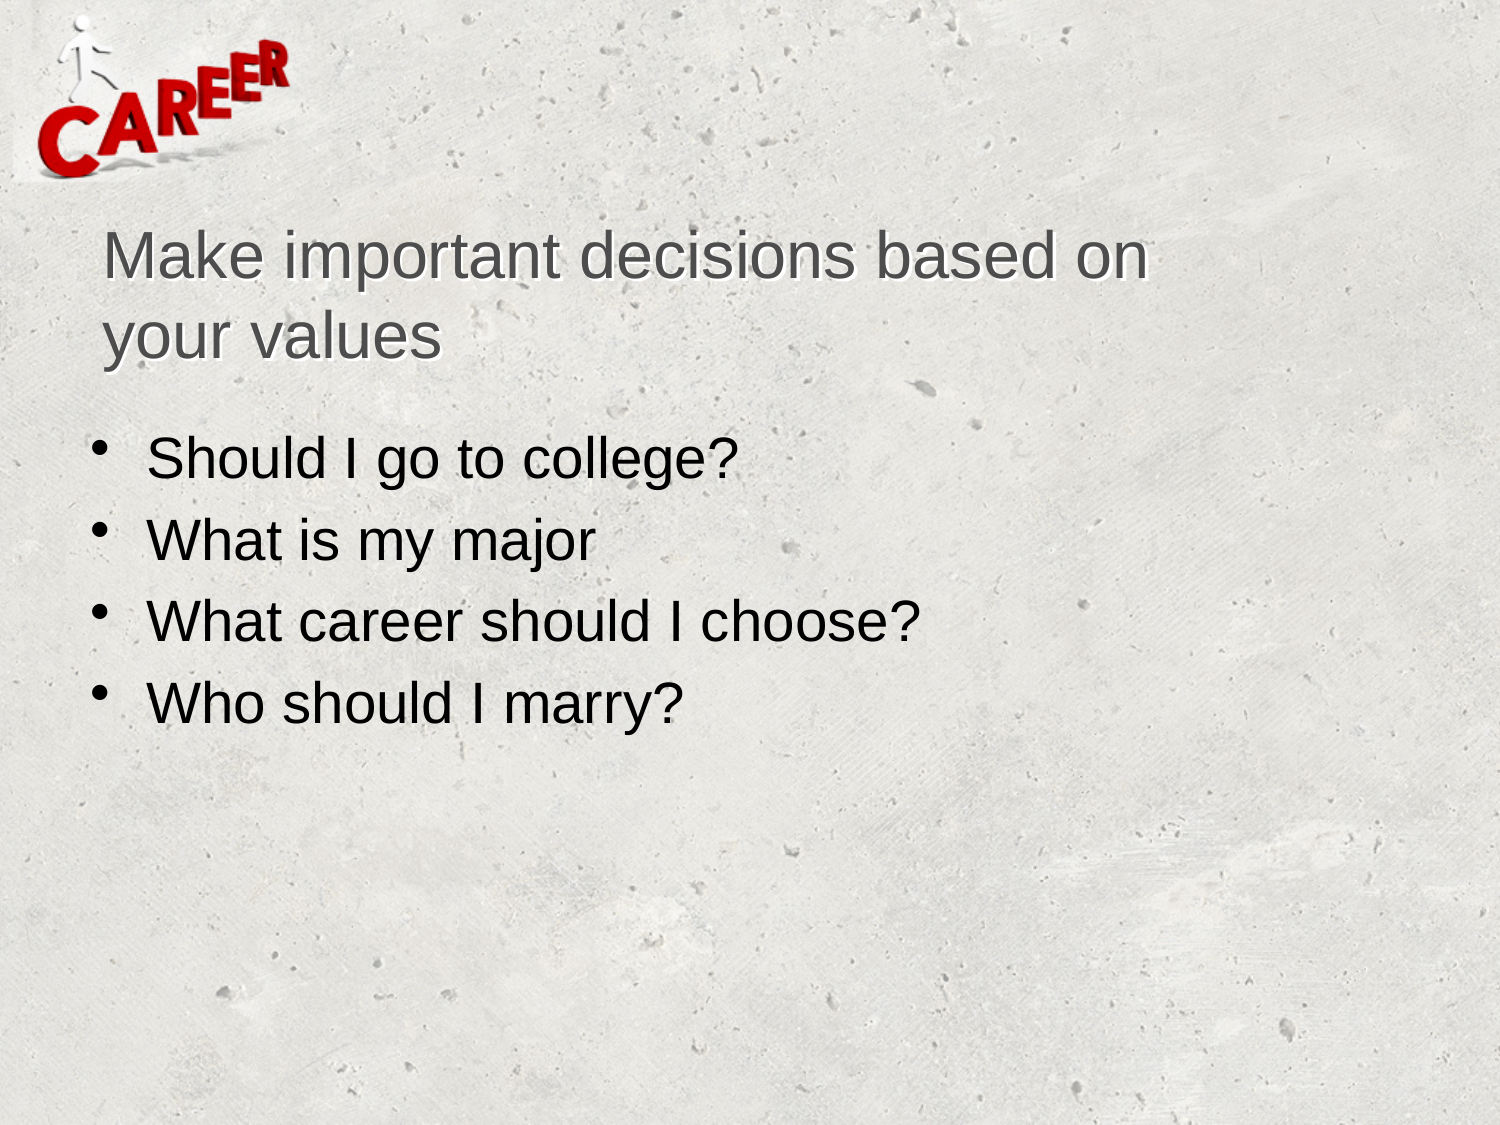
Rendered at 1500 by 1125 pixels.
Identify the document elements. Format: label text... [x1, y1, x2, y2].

picture [0, 0, 1500, 1125]
title Make important decisions based on your values [87, 249, 1305, 334]
list Should I go to college? What is my major What career should I choose? Who should I marry? [75, 412, 1292, 1032]
